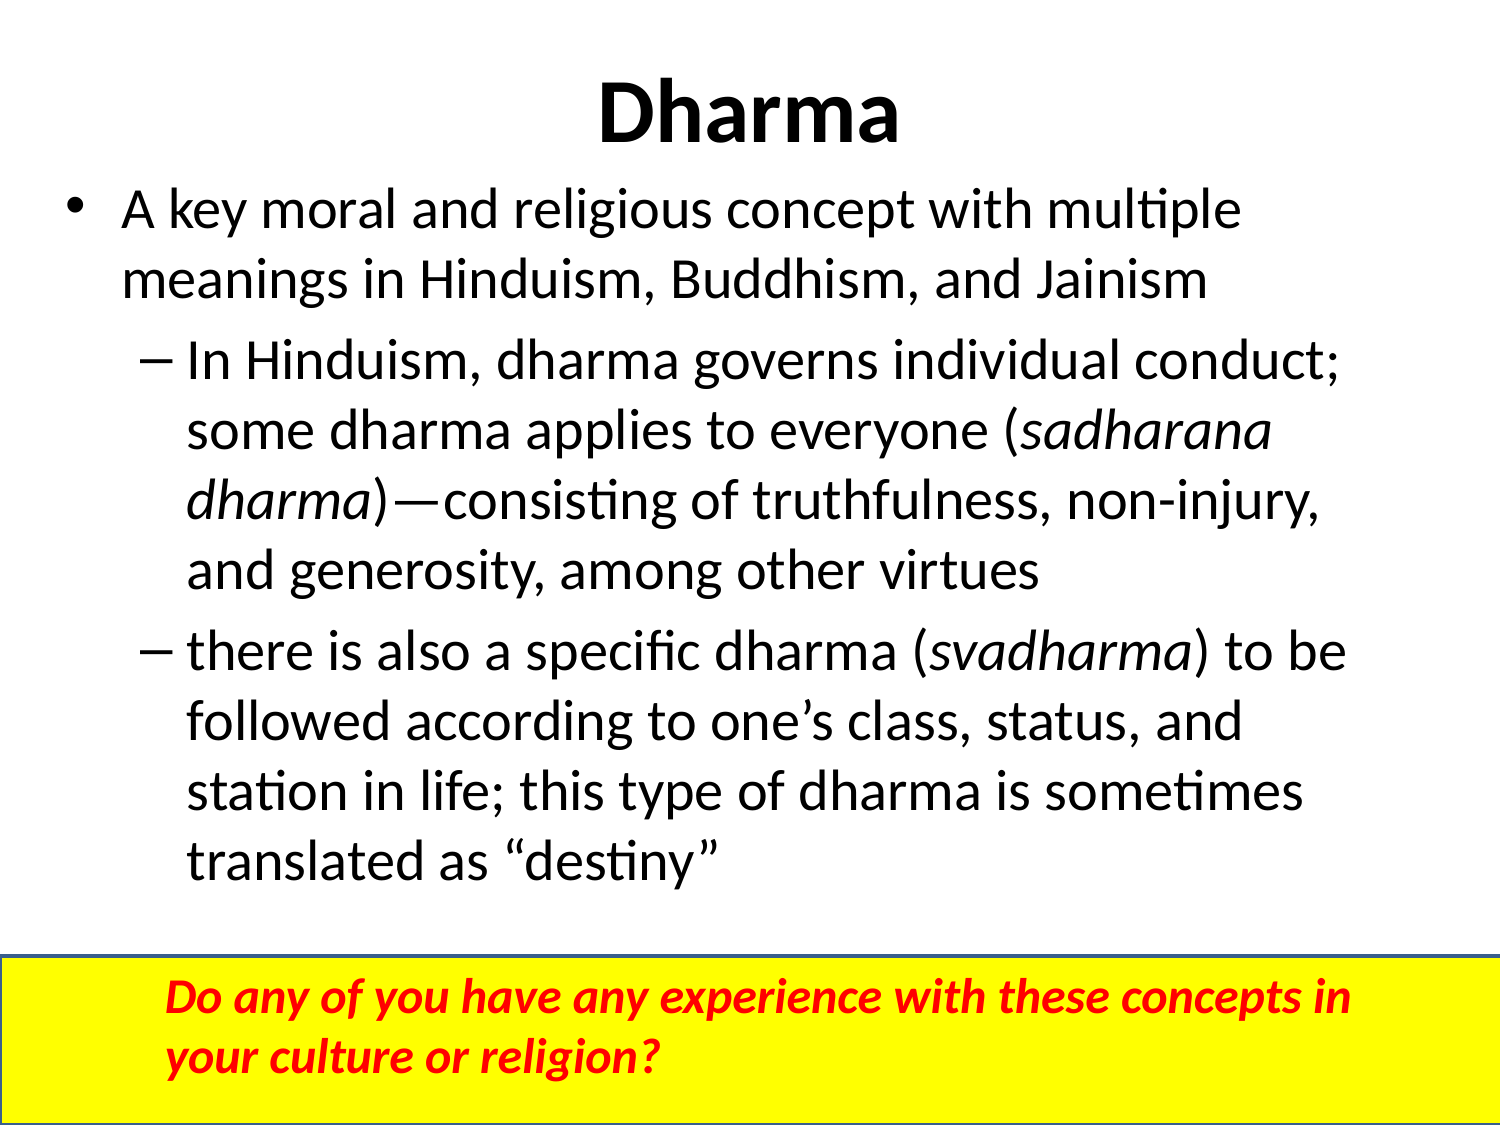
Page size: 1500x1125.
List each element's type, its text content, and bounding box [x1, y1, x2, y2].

list A key moral and religious concept with multiple meanings in Hinduism, Buddhism, and Jainism In Hinduism, dharma governs individual conduct; some dharma applies to everyone (sadharana dharma)—consisting of truthfulness, non-injury, and generosity, among other virtues there is also a specific dharma (svadharma) to be followed according to one’s class, status, and station in life; this type of dharma is sometimes translated as “destiny” [50, 162, 1400, 1063]
title Dharma [75, 12, 1425, 200]
text_box [0, 954, 1500, 1125]
text_box Do any of you have any experience with these concepts in your culture or religion? [150, 956, 1400, 1092]
